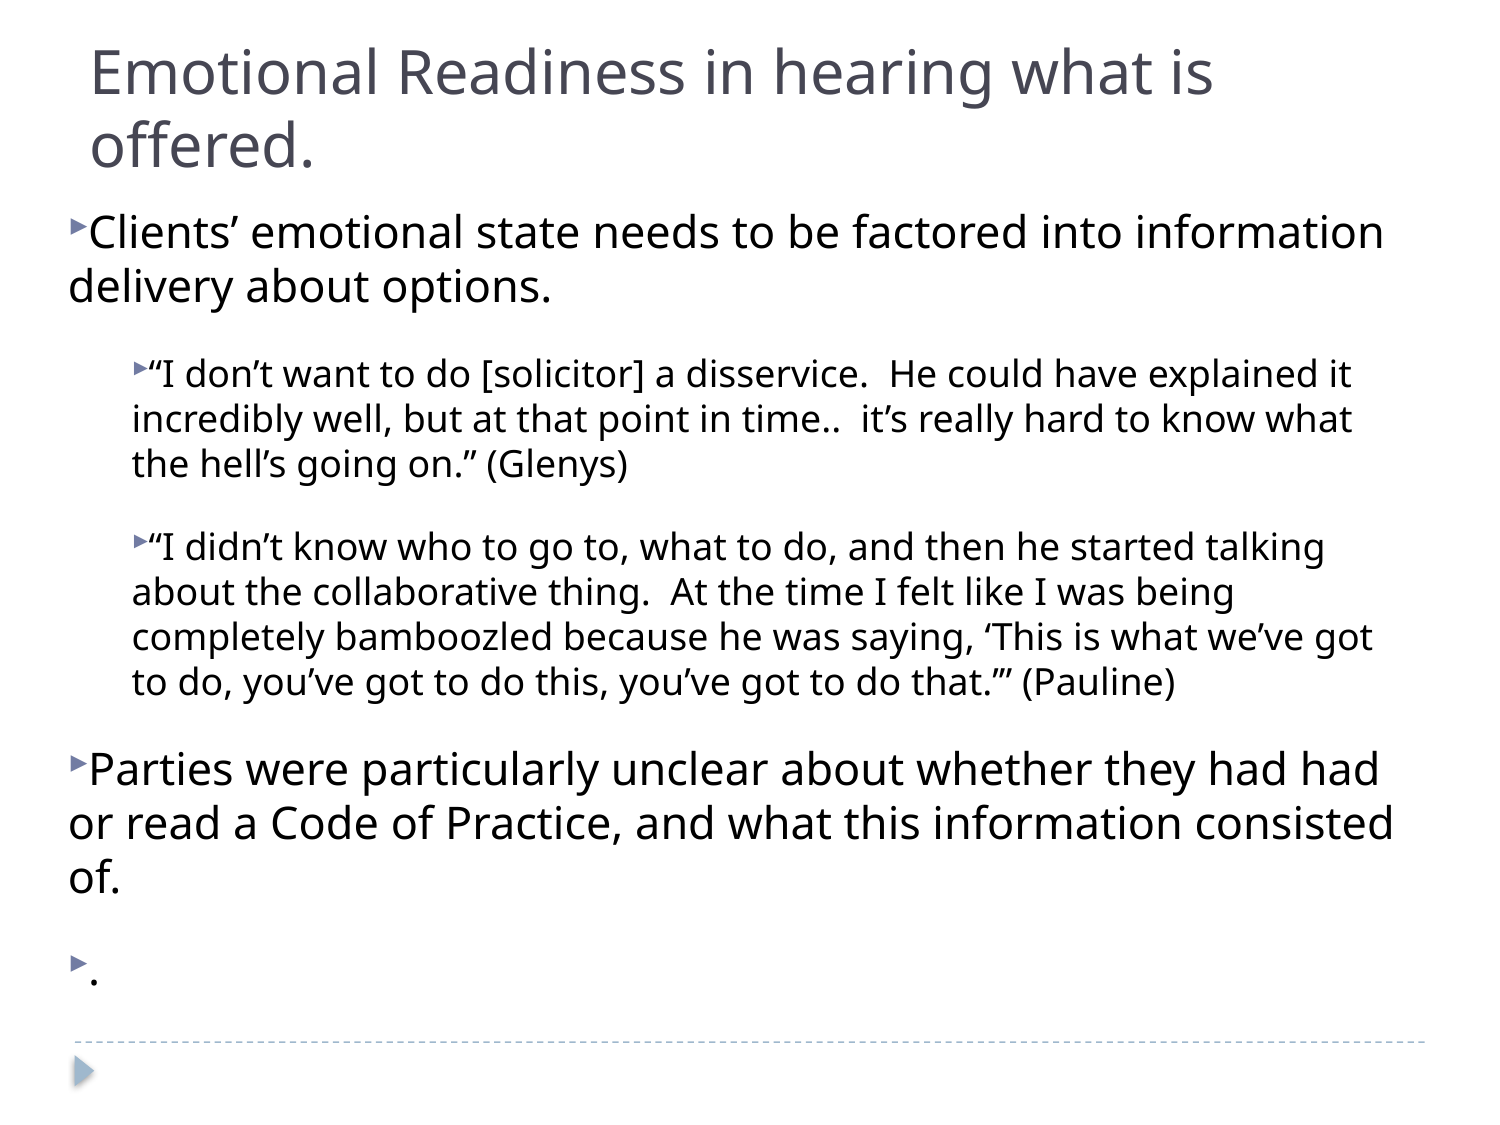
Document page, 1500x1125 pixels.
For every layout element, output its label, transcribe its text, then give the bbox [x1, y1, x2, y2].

title Emotional Readiness in hearing what is offered. [75, 24, 1425, 188]
list Clients’ emotional state needs to be factored into information delivery about options. “I don’t want to do [solicitor] a disservice. He could have explained it incredibly well, but at that point in time.. it’s really hard to know what the hell’s going on.” (Glenys) “I didn’t know who to go to, what to do, and then he started talking about the collaborative thing. At the time I felt like I was being completely bamboozled because he was saying, ‘This is what we’ve got to do, you’ve got to do this, you’ve got to do that.’” (Pauline) Parties were particularly unclear about whether they had had or read a Code of Practice, and what this information consisted of. . [53, 196, 1425, 1010]
